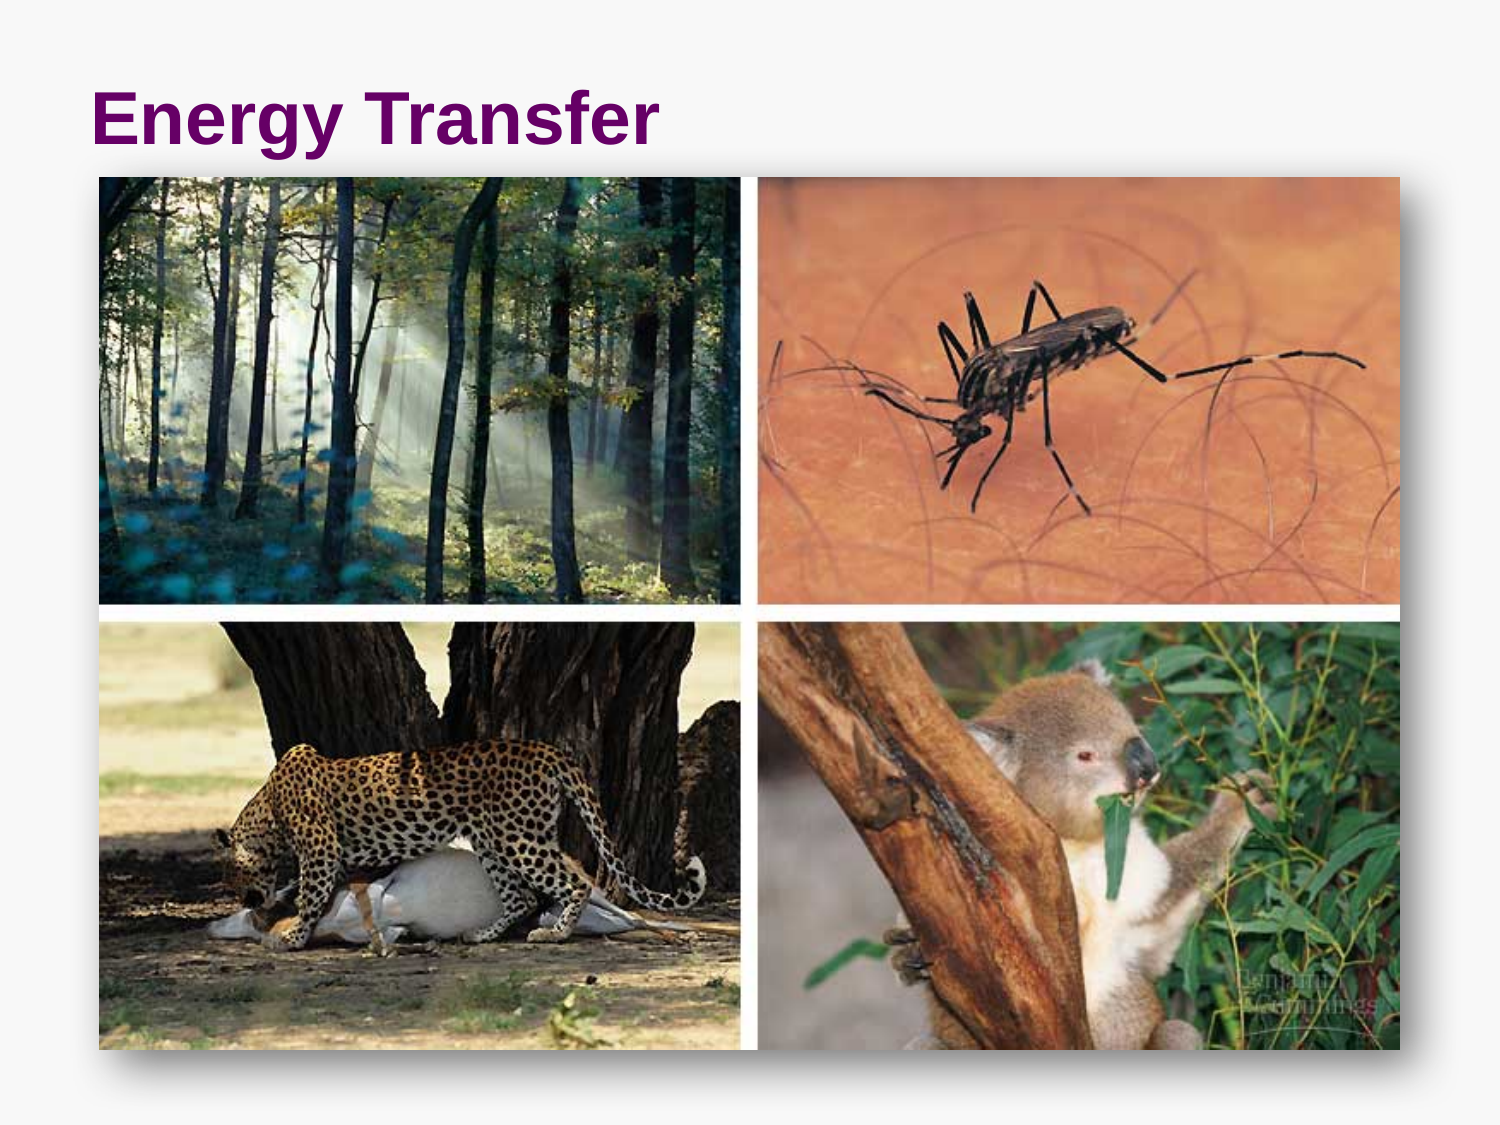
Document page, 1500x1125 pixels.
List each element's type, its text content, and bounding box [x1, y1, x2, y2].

picture [99, 177, 1401, 1051]
title Energy Transfer [74, 62, 1351, 188]
